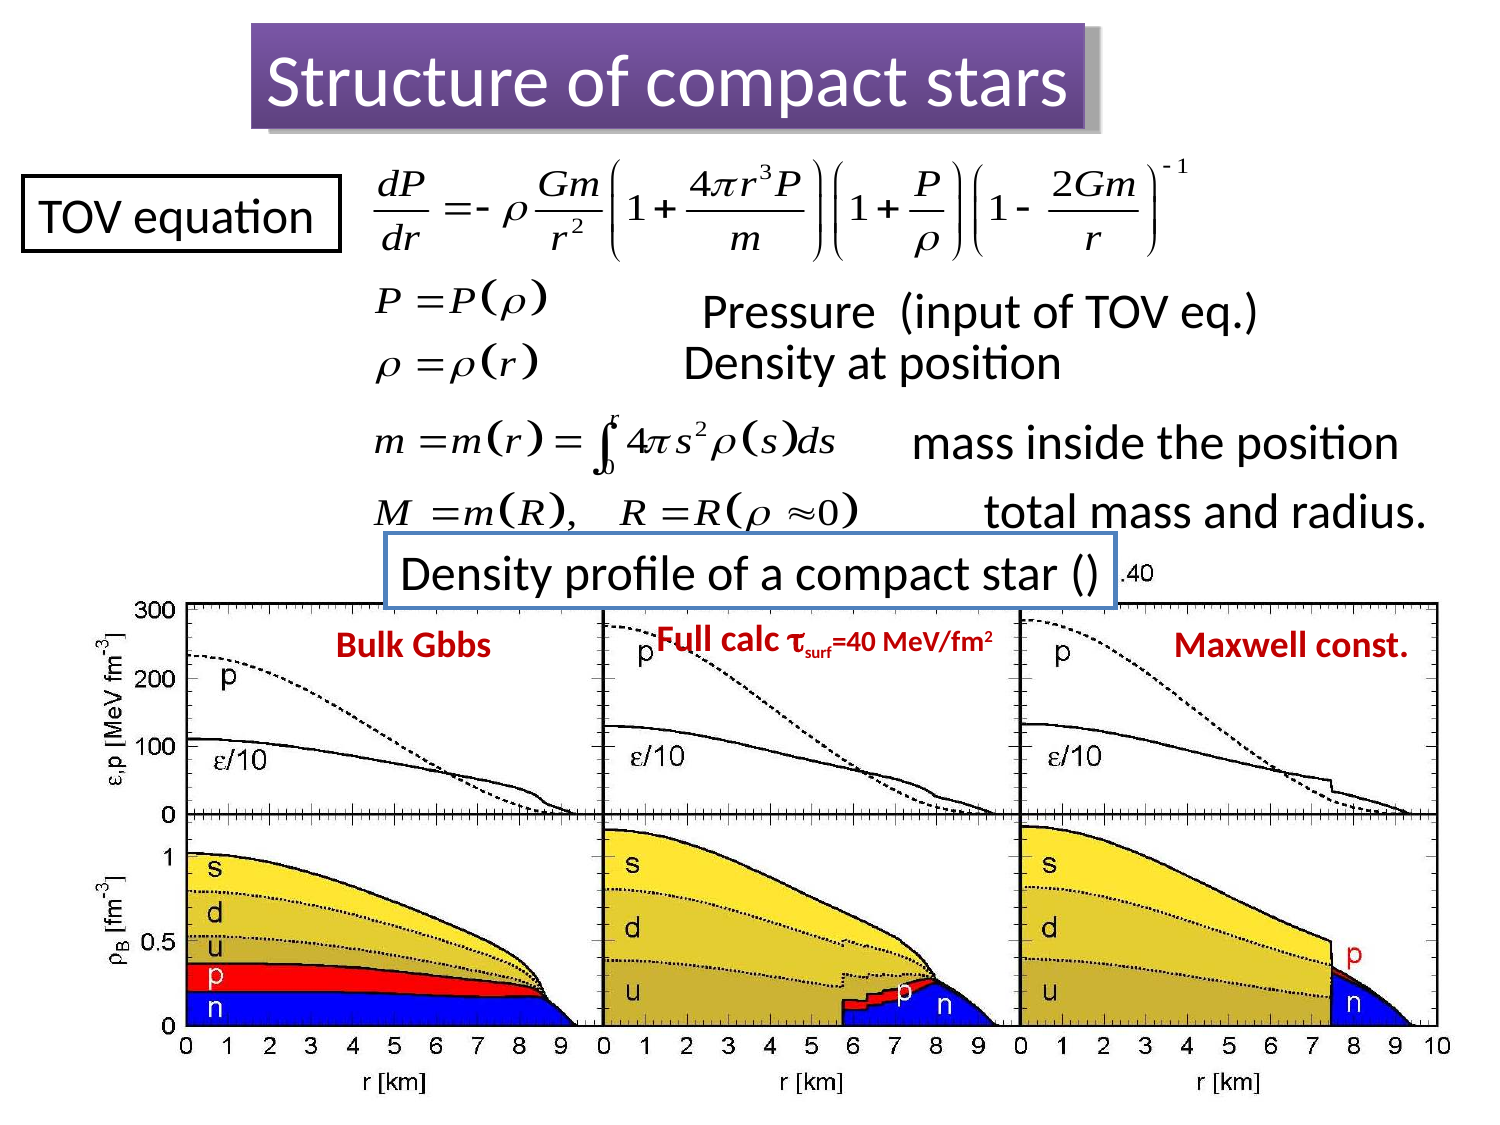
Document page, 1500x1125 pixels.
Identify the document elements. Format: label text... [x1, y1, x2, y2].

text_box TOV equation [23, 175, 340, 252]
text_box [366, 149, 1448, 548]
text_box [81, 550, 1465, 1114]
text_box Structure of compact stars [251, 23, 1084, 129]
